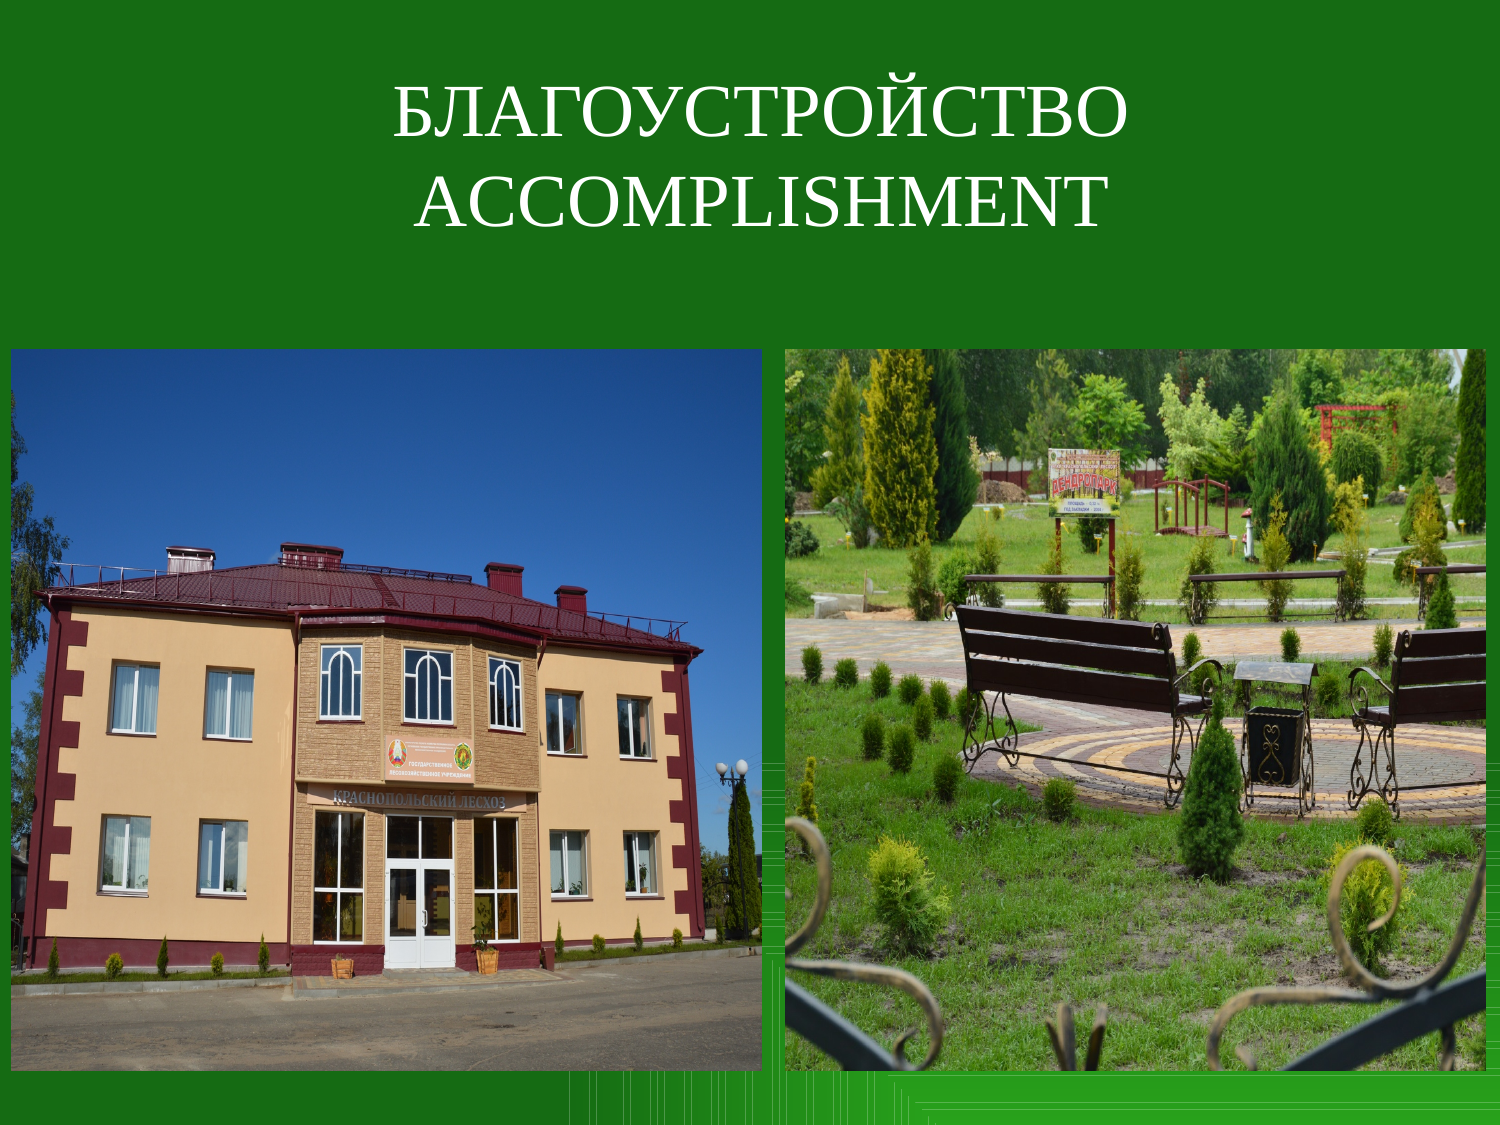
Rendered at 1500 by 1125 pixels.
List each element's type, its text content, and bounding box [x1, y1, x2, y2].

picture [11, 349, 762, 1071]
picture [785, 349, 1486, 1071]
text_box БЛАГОУСТРОЙСТВО ACCOMPLISHMENT [194, 54, 1329, 250]
